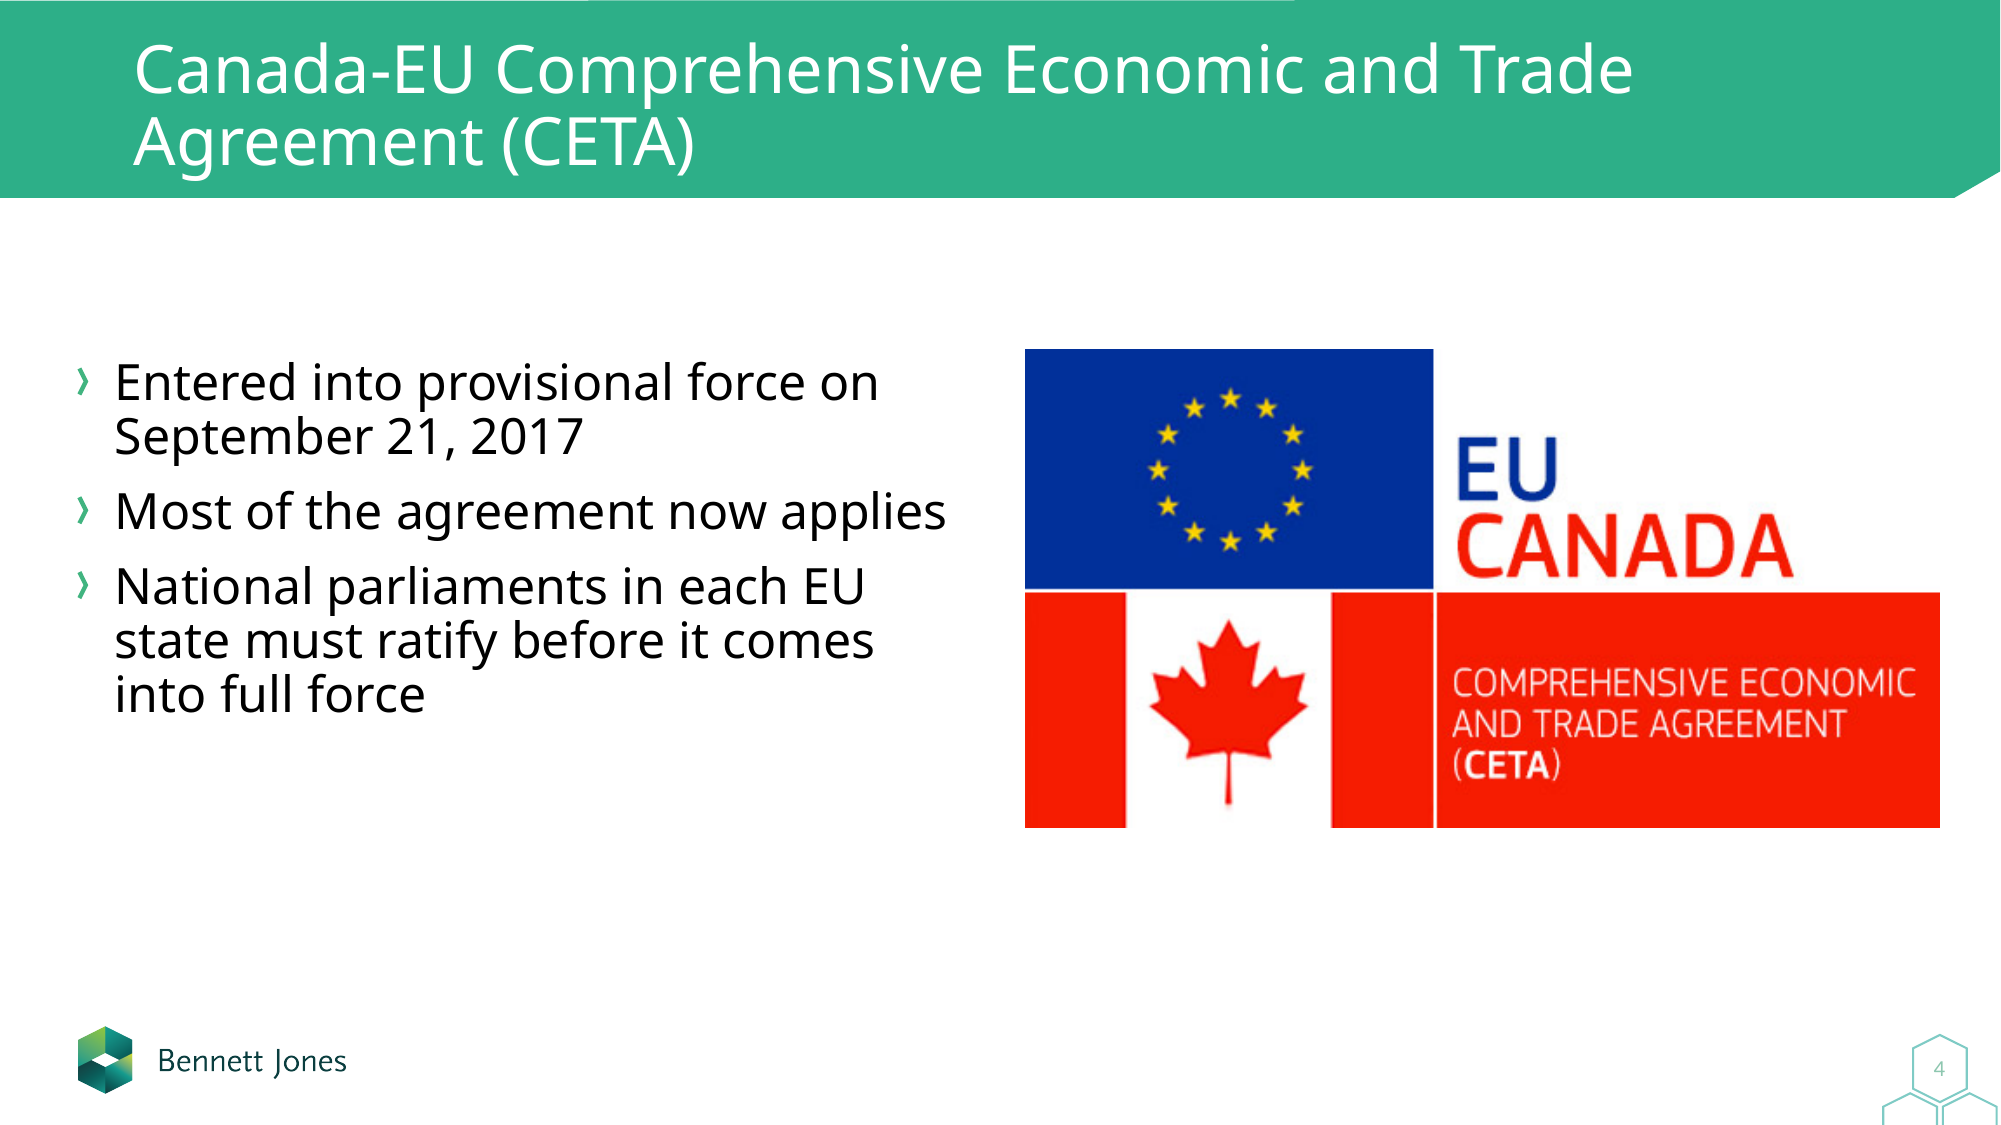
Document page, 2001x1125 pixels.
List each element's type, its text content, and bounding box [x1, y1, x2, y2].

title Canada-EU Comprehensive Economic and Trade Agreement (CETA) [118, 27, 1884, 189]
list Entered into provisional force on September 21, 2017 Most of the agreement now applies National parliaments in each EU state must ratify before it comes into full force [62, 350, 972, 913]
slide_number 4 [1909, 1042, 1970, 1093]
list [1025, 349, 1940, 828]
picture [78, 1026, 346, 1094]
